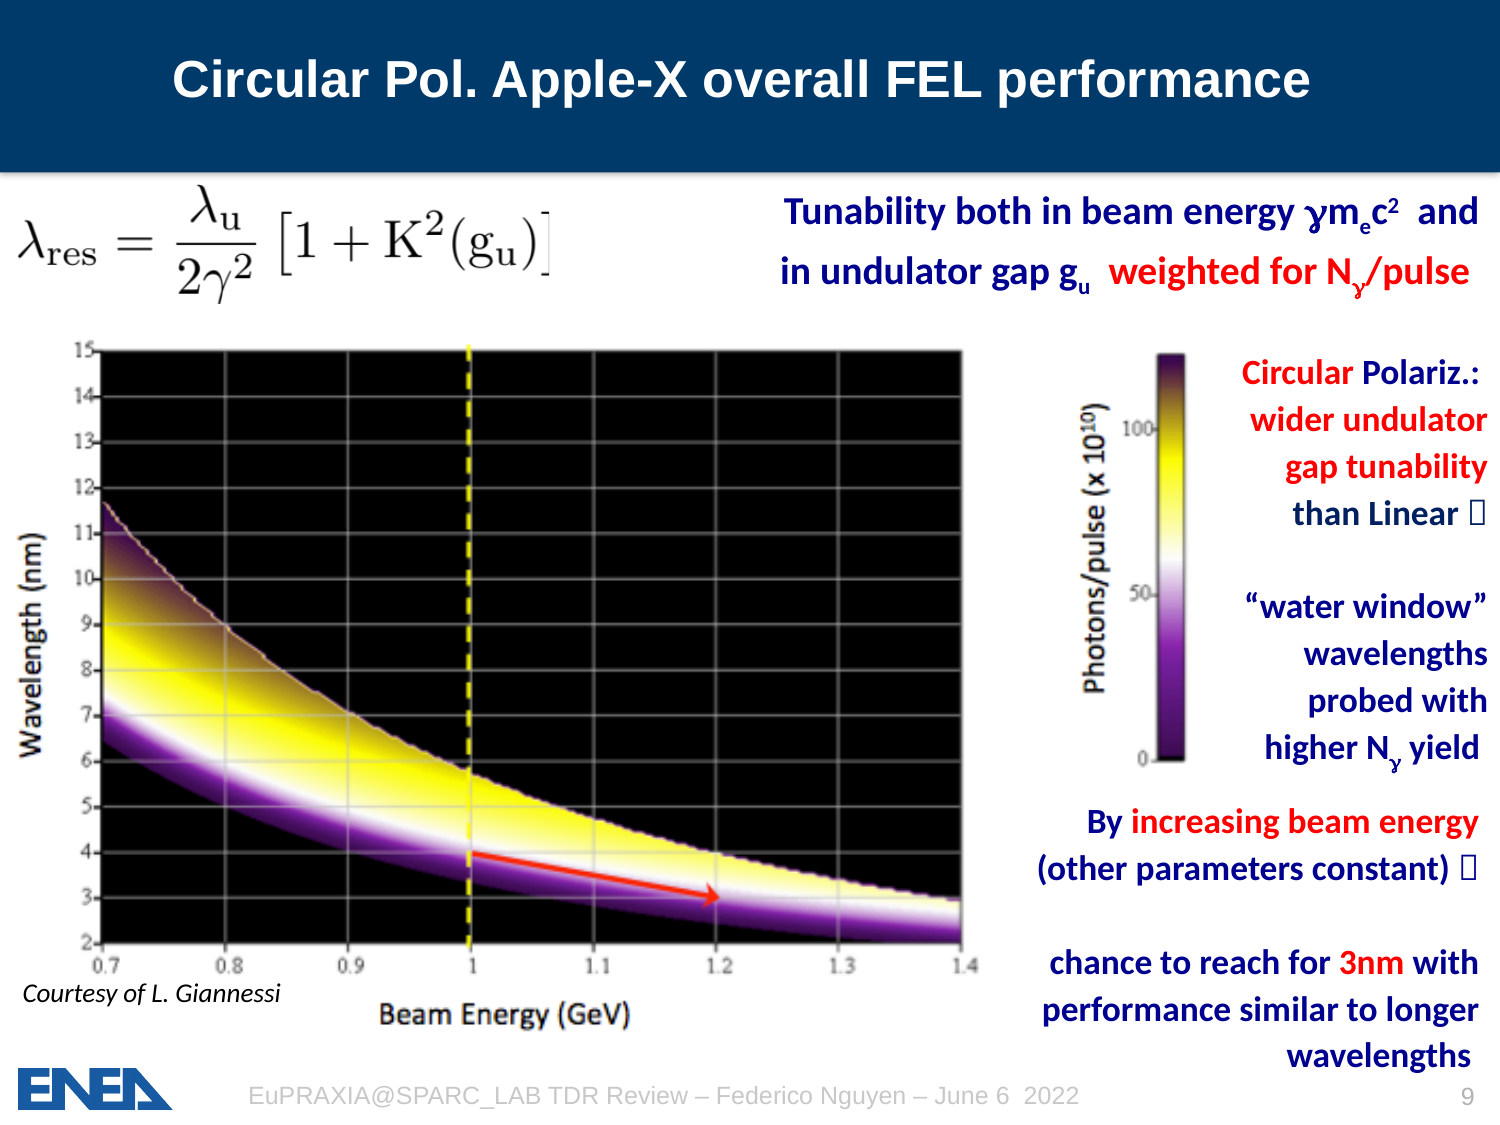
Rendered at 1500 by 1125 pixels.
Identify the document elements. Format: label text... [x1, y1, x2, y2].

picture [17, 184, 550, 305]
text_box Circular Polariz.: wider undulator gap tunability than Linear  “water window” wavelengths probed with higher Ng yield [1200, 338, 1500, 781]
title Circular Pol. Apple-X overall FEL performance [67, 33, 1418, 120]
footer EuPRAXIA@SPARC_LAB TDR Review – Federico Nguyen – June 6 2022 [233, 1065, 1139, 1125]
text_box By increasing beam energy (other parameters constant)  chance to reach for 3nm with performance similar to longer wavelengths [953, 786, 1495, 1083]
slide_number 8 [1139, 1083, 1490, 1125]
picture [18, 1068, 173, 1110]
text_box Tunability both in beam energy gmec2 and in undulator gap gu weighted for Ng/pulse [549, 172, 1495, 307]
picture [5, 326, 1196, 1043]
